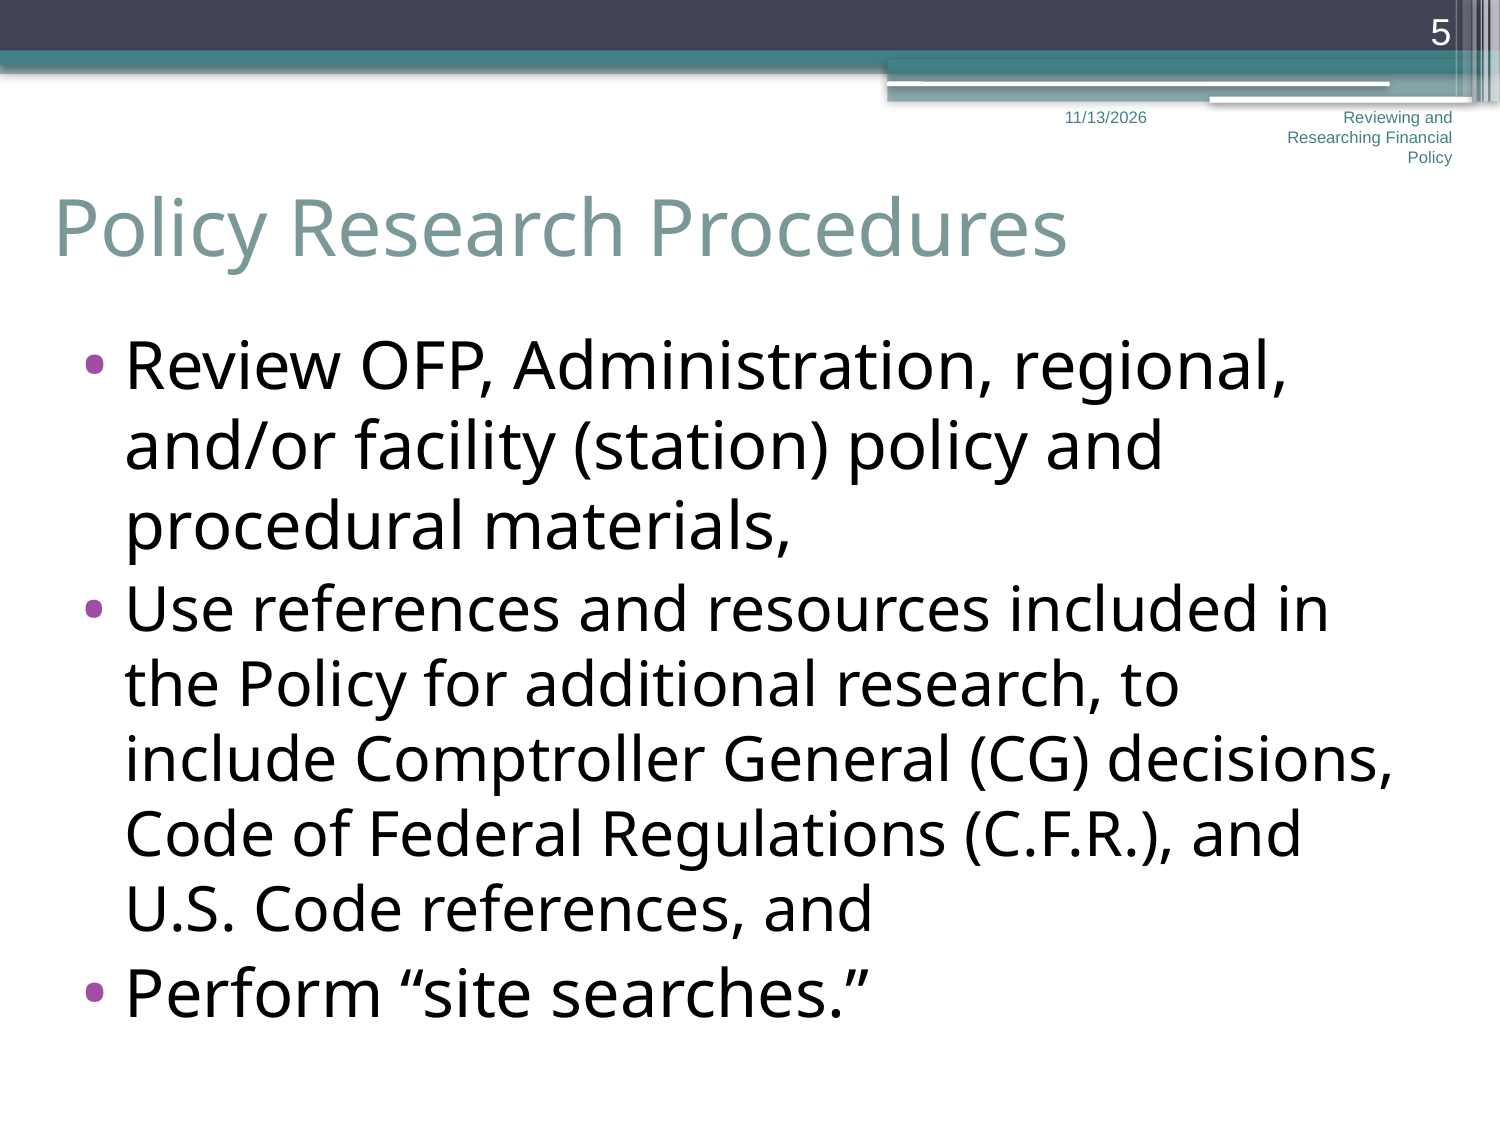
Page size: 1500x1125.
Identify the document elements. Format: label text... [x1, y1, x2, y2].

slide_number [1050, 99, 1207, 175]
list Review OFP, Administration, regional, and/or facility (station) policy and procedural materials, Use references and resources included in the Policy for additional research, to include Comptroller General (CG) decisions, Code of Federal Regulations (C.F.R.), and U.S. Code references, and Perform “site searches.” [50, 275, 1425, 1079]
slide_number 5 [1341, 0, 1466, 61]
footer Reviewing and Researching Financial Policy [1250, 99, 1468, 175]
title Policy Research Procedures [37, 149, 1388, 300]
